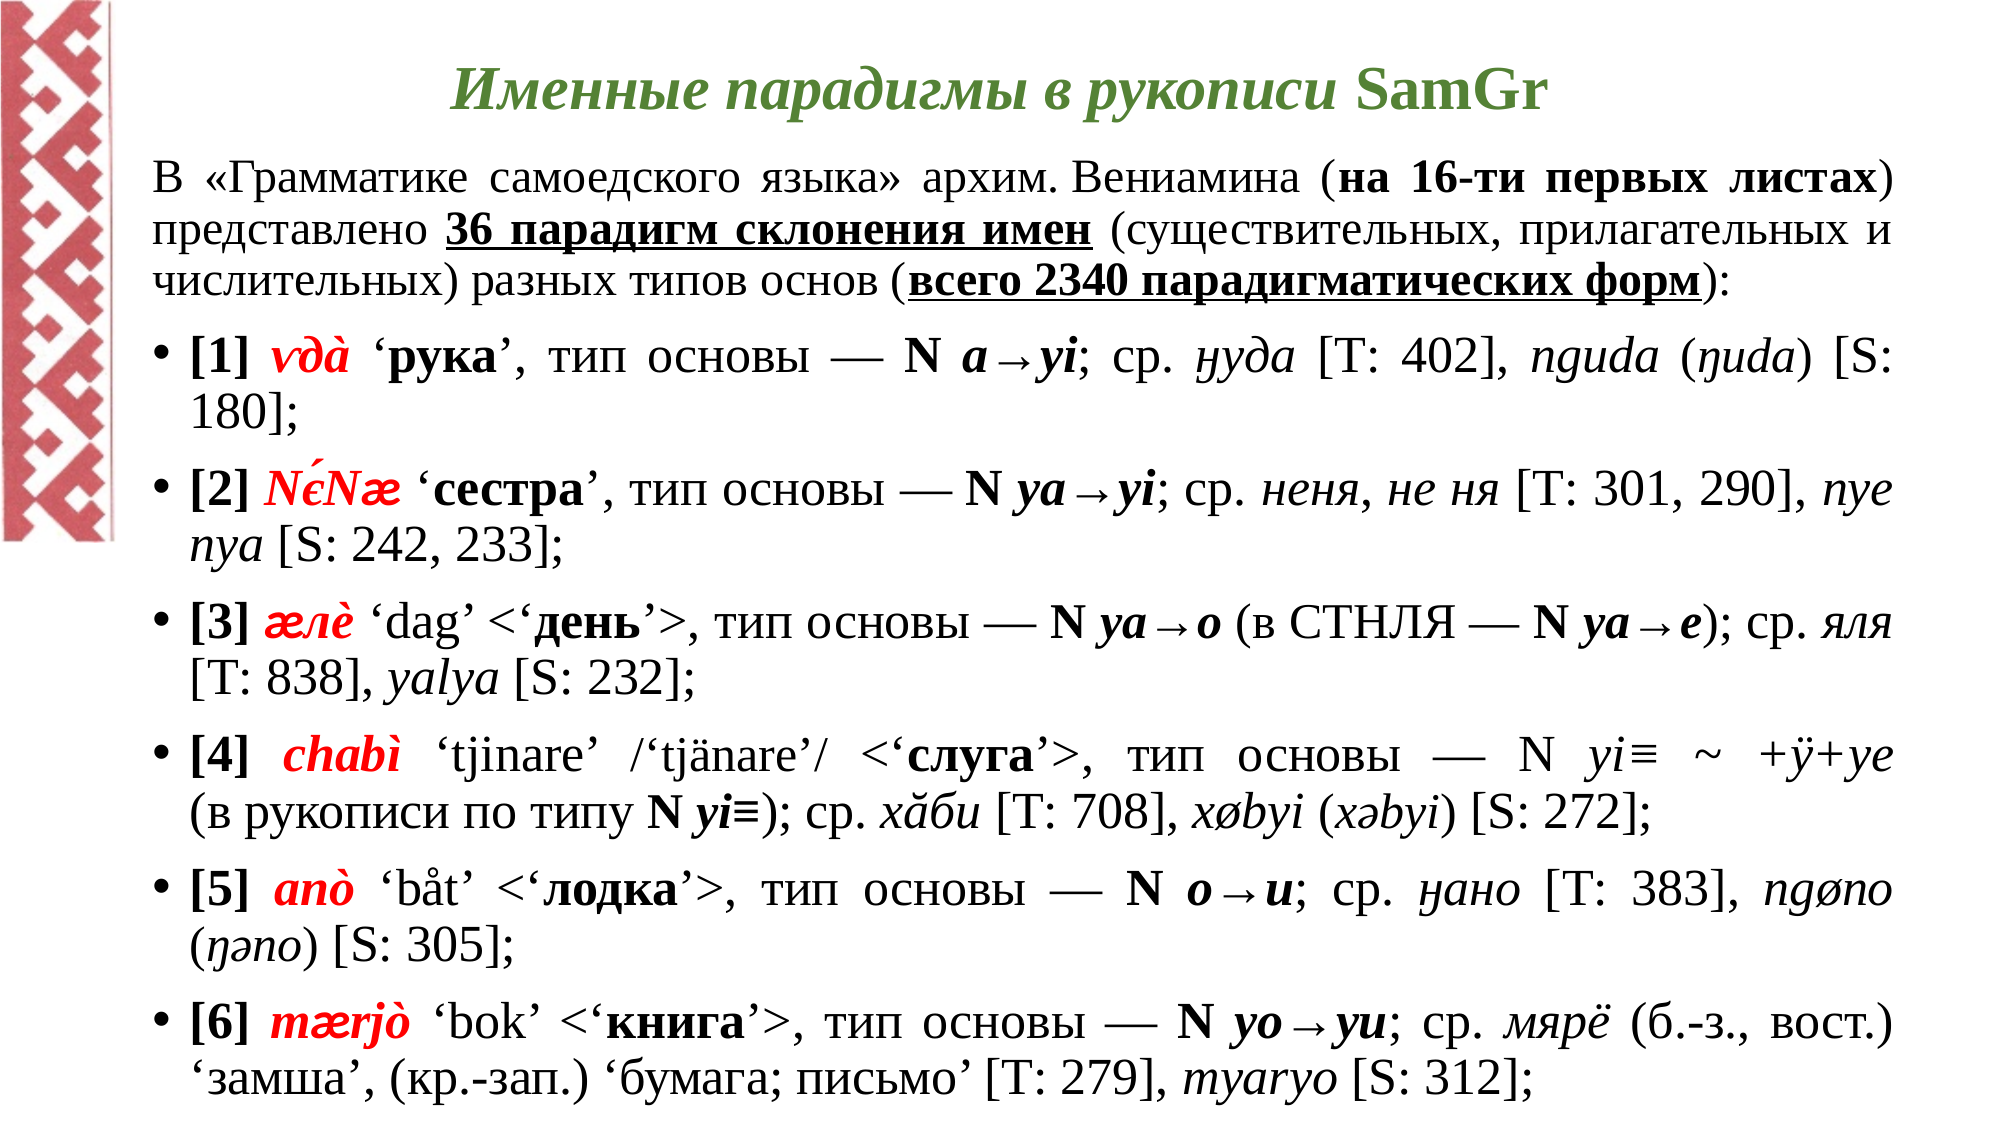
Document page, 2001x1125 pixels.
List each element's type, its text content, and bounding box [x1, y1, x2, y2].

picture [0, 0, 330, 542]
list В «Грамматике самоедского языка» архим. Вениамина (на 16-ти первых листах) представлено 36 парадигм склонения имен (существительных, прилагательных и числительных) разных типов основ (всего 2340 парадигматических форм): [1] ѵдà ‘рука’, тип основы — N a→yi; ср. ӈуда [Т: 402], nguda (ŋuda) [S: 180]; [2] Nє́Næ ‘сестра’, тип основы — N ya→yi; ср. неня, не ня [Т: 301, 290], nye nya [S: 242, 233]; [3] æлè ‘dag’ <‘день’>, тип основы — N ya→o (в СТНЛЯ — N ya→e); ср. яля [Т: 838], yalya [S: 232]; [4] chabì ‘tjinare’ /‘tjänare’/ <‘слуга’>, тип основы — N yi≡ ~ +ӱ+ye (в рукописи по типу N yi≡); ср. хăби [Т: 708], хøbyi (хəbyi) [S: 272]; [5] anò ‘båt’ <‘лодка’>, тип основы — N o→u; ср. ӈaно [Т: 383], ngøno (ŋəno) [S: 305]; [6] mærjò ‘bok’ <‘книга’>, тип основы — N yo→yu; ср. мярё (б.-з., вост.) ‘замша’, (кр.-зап.) ‘бумага; письмо’ [Т: 279], myaryo [S: 312]; [137, 143, 1910, 1101]
title Именные парадигмы в рукописи SamGr [137, 35, 1863, 144]
